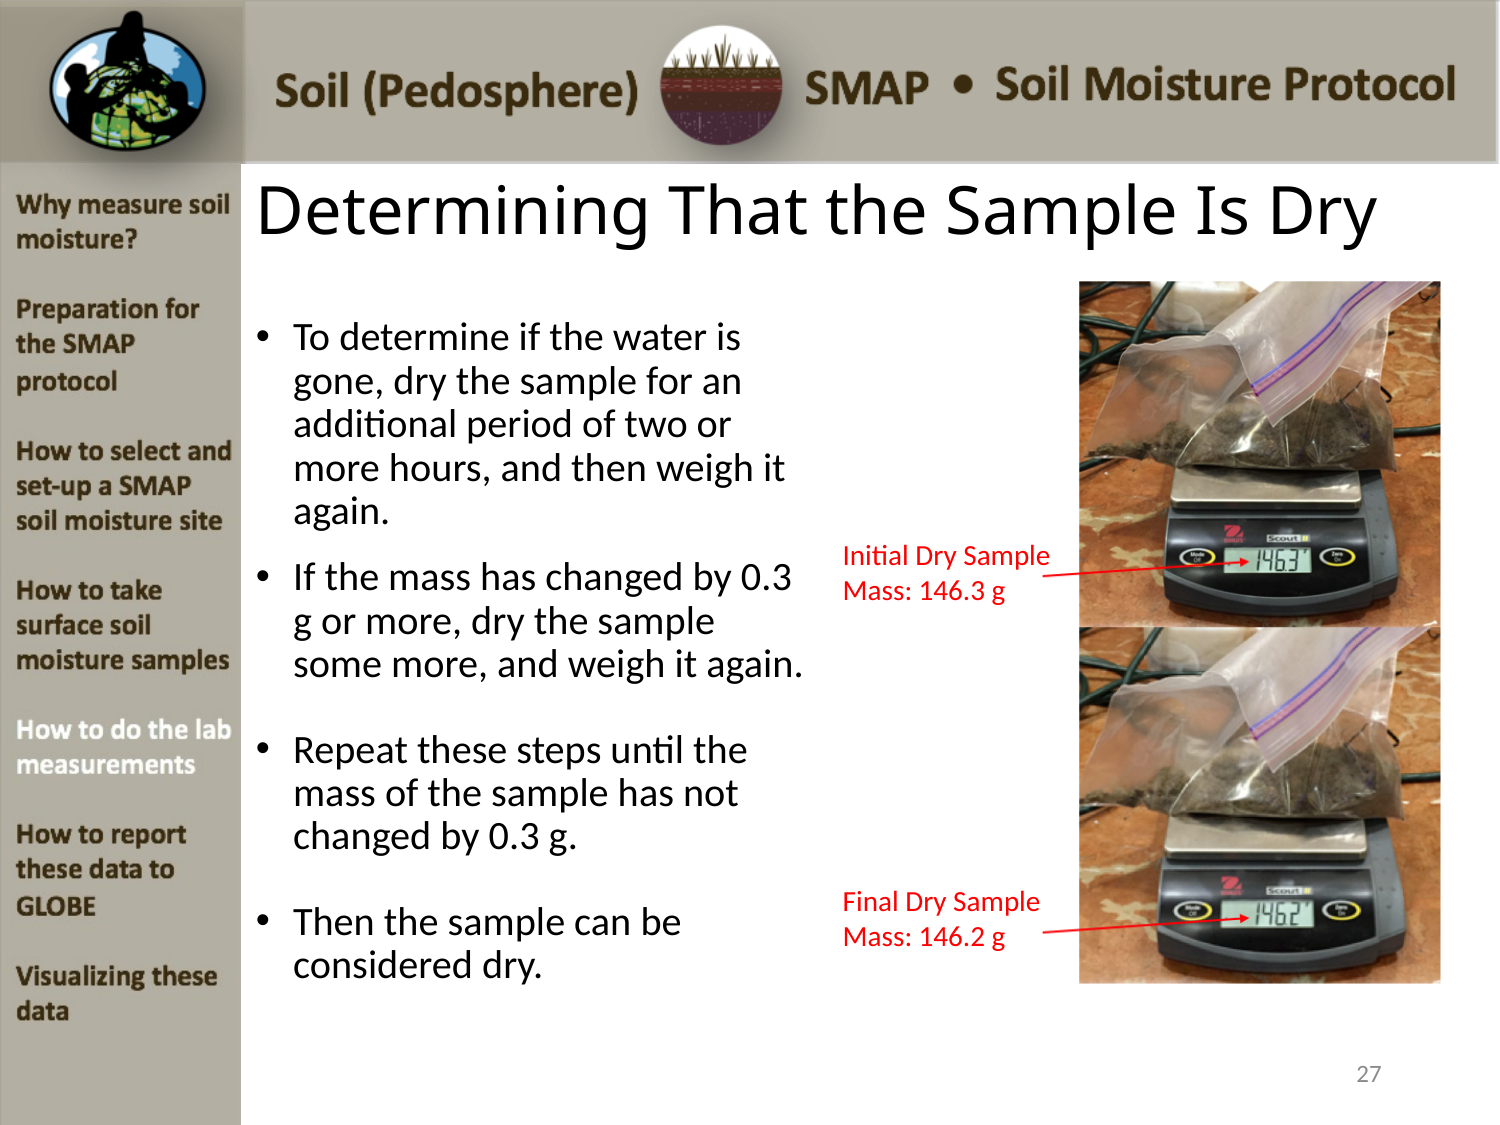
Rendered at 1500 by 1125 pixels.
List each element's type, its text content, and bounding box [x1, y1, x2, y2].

picture [1026, 273, 1452, 994]
slide_number 27 [1059, 1042, 1397, 1103]
picture [0, 0, 1500, 1125]
list To determine if the water is gone, dry the sample for an additional period of two or more hours, and then weigh it again. If the mass has changed by 0.3 g or more, dry the sample some more, and weigh it again. Repeat these steps until the mass of the sample has not changed by 0.3 g. Then the sample can be considered dry. [241, 308, 828, 997]
text_box Initial Dry Sample Mass: 146.3 g [827, 529, 1026, 614]
text_box Final Dry Sample Mass: 146.2 g [827, 875, 1026, 960]
title Determining That the Sample Is Dry [241, 164, 1500, 322]
